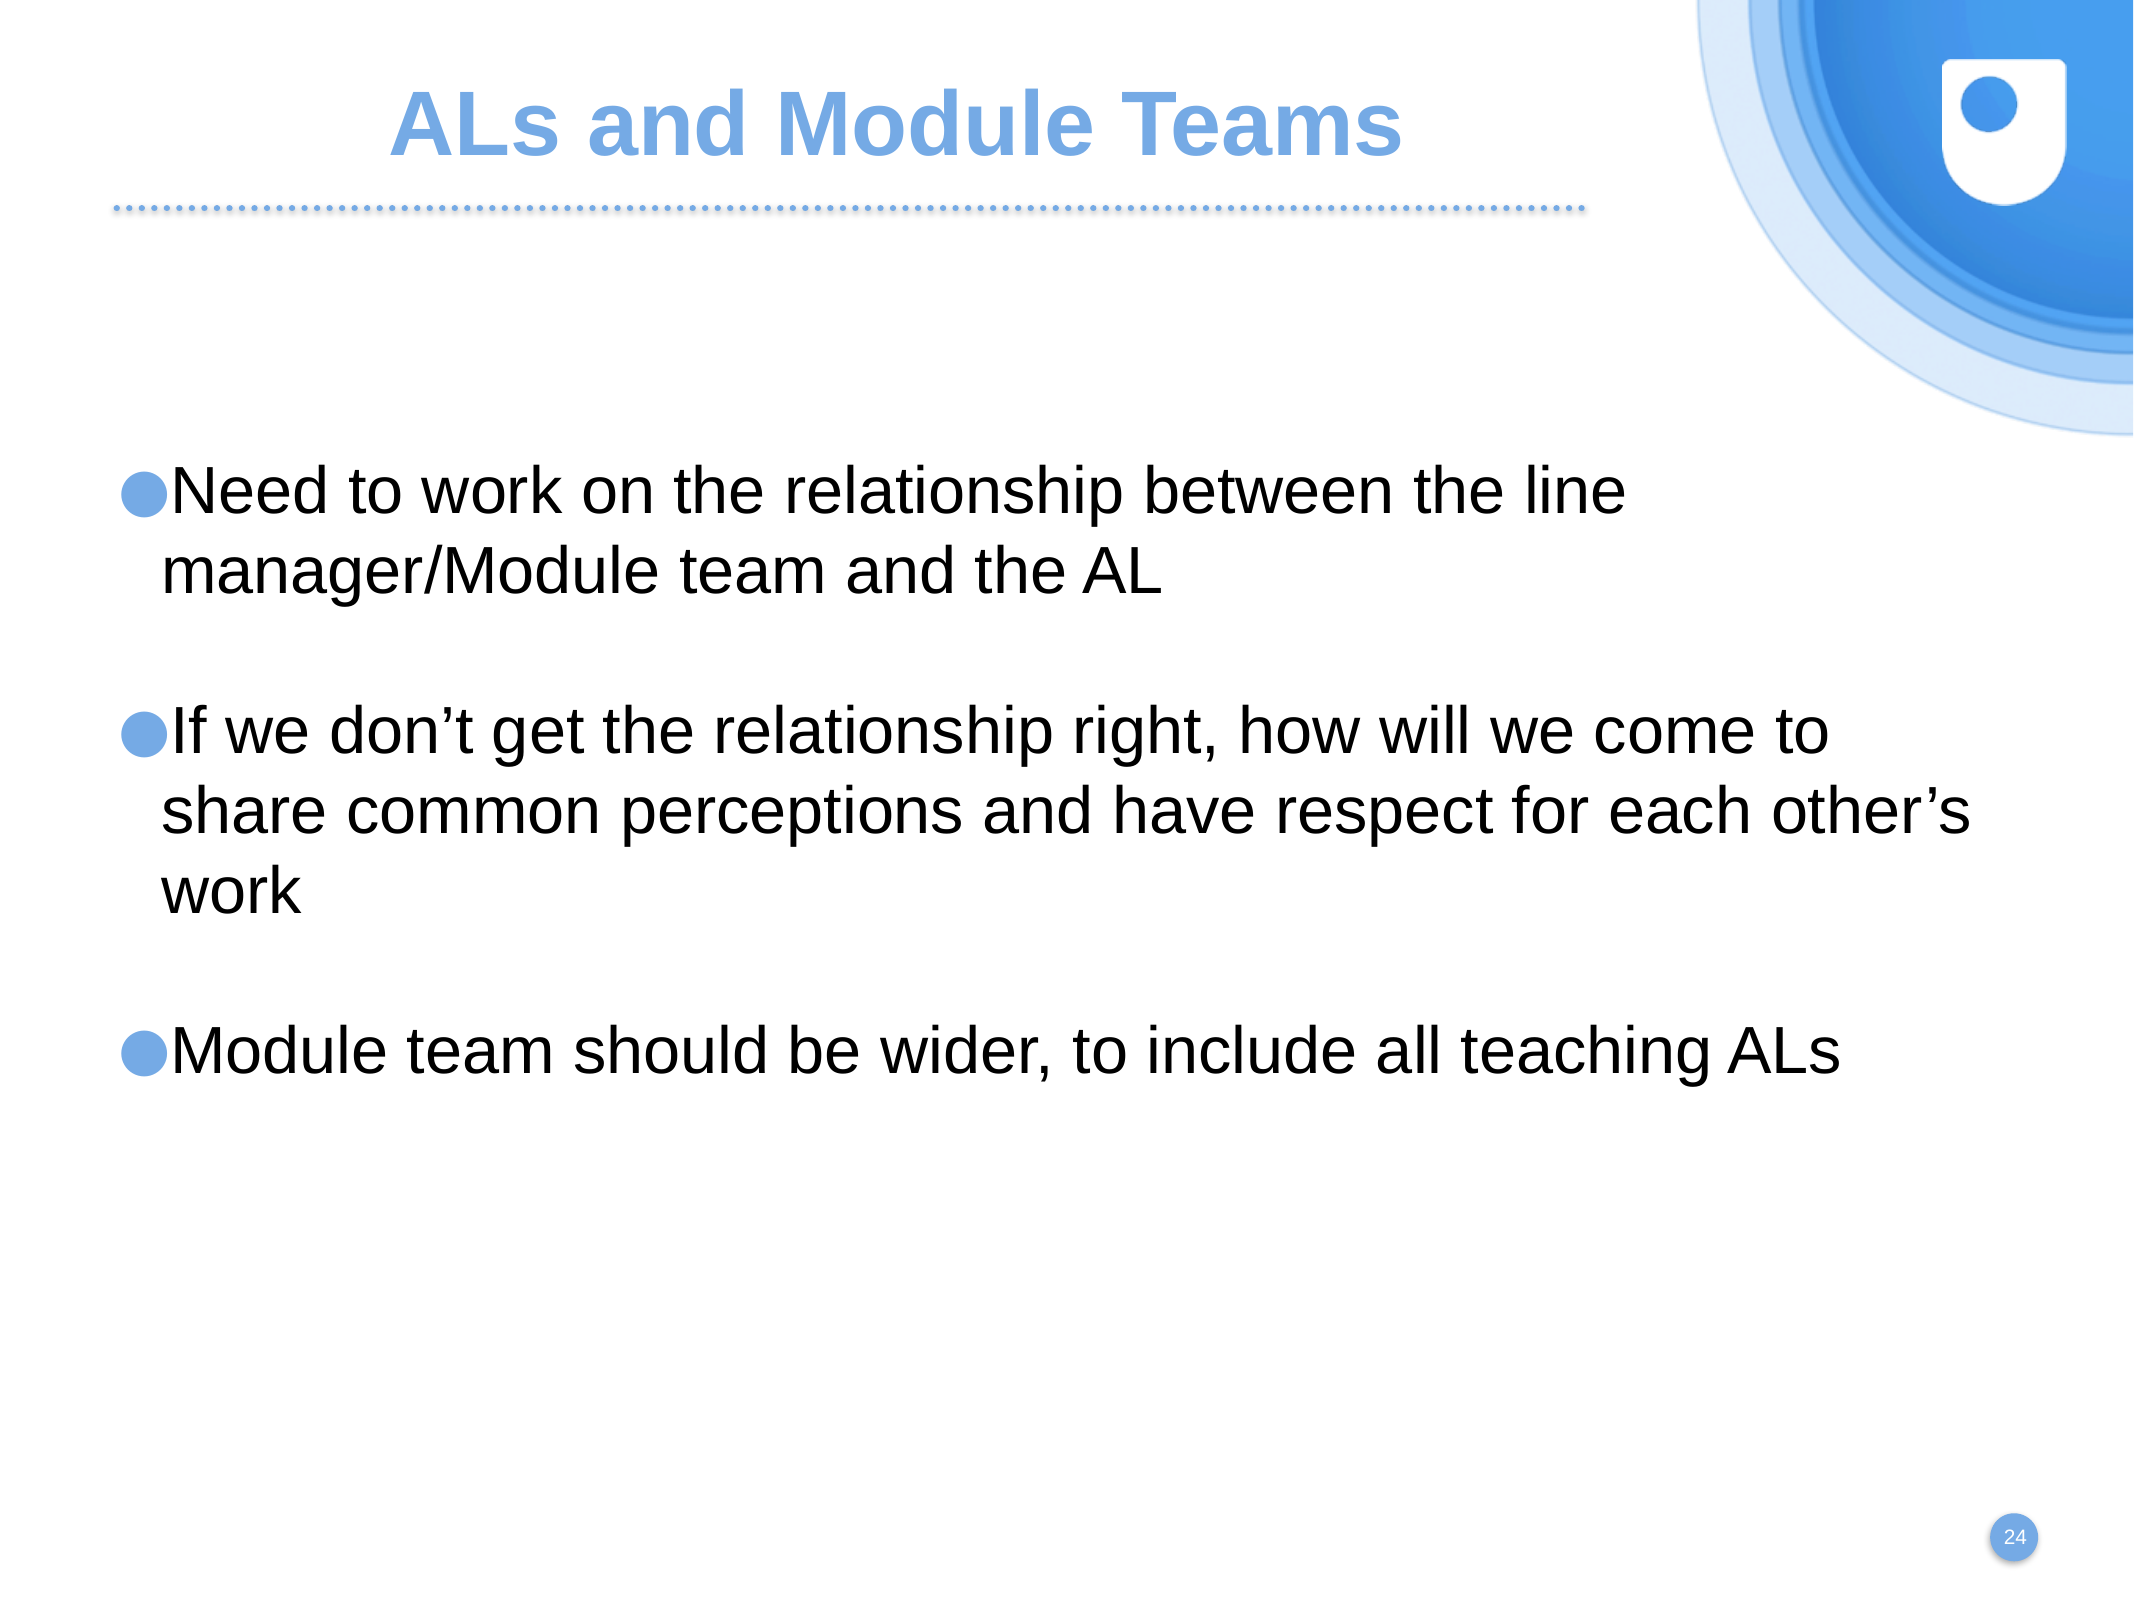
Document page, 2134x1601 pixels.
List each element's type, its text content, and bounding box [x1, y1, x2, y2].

list Need to work on the relationship between the line manager/Module team and the AL If we don’t get the relationship right, how will we come to share common perceptions and have respect for each other’s work Module team should be wider, to include all teaching ALs [118, 446, 2018, 1468]
picture [1643, 0, 2134, 488]
slide_number 24 [1974, 1493, 2057, 1579]
title ALs and Module Teams [117, 65, 1678, 201]
